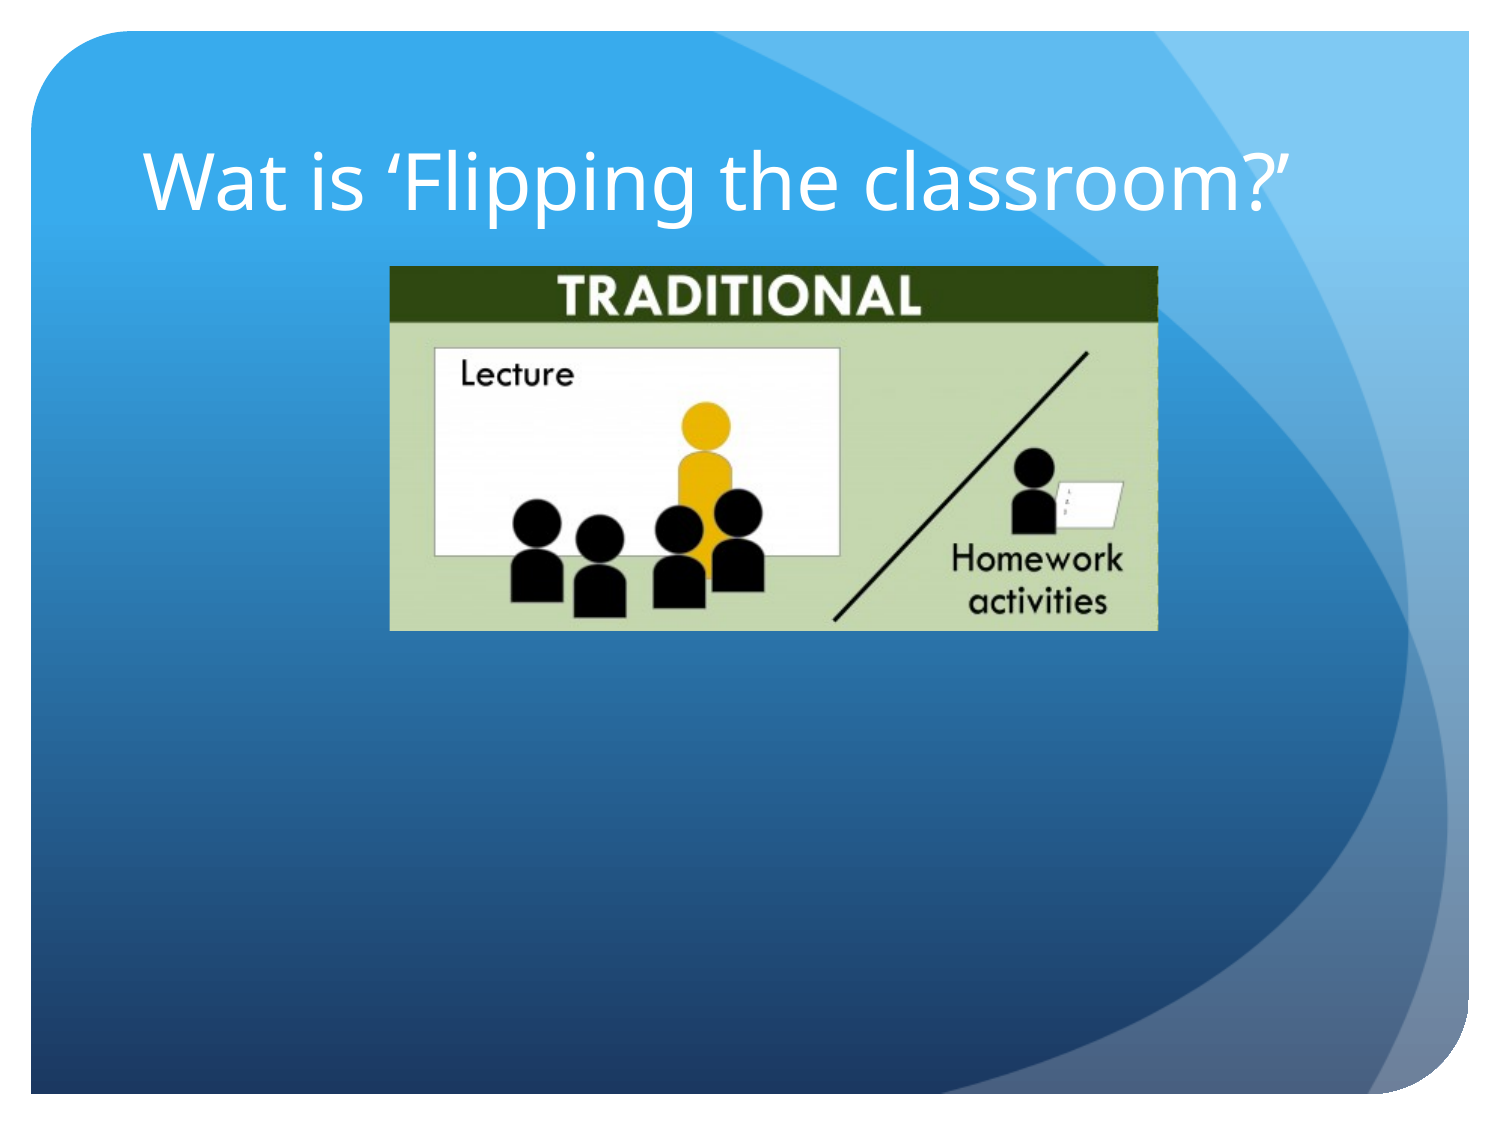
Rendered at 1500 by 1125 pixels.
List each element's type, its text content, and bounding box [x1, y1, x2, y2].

picture [24, 30, 1473, 1094]
title Wat is ‘Flipping the classroom?’ [127, 62, 1372, 234]
